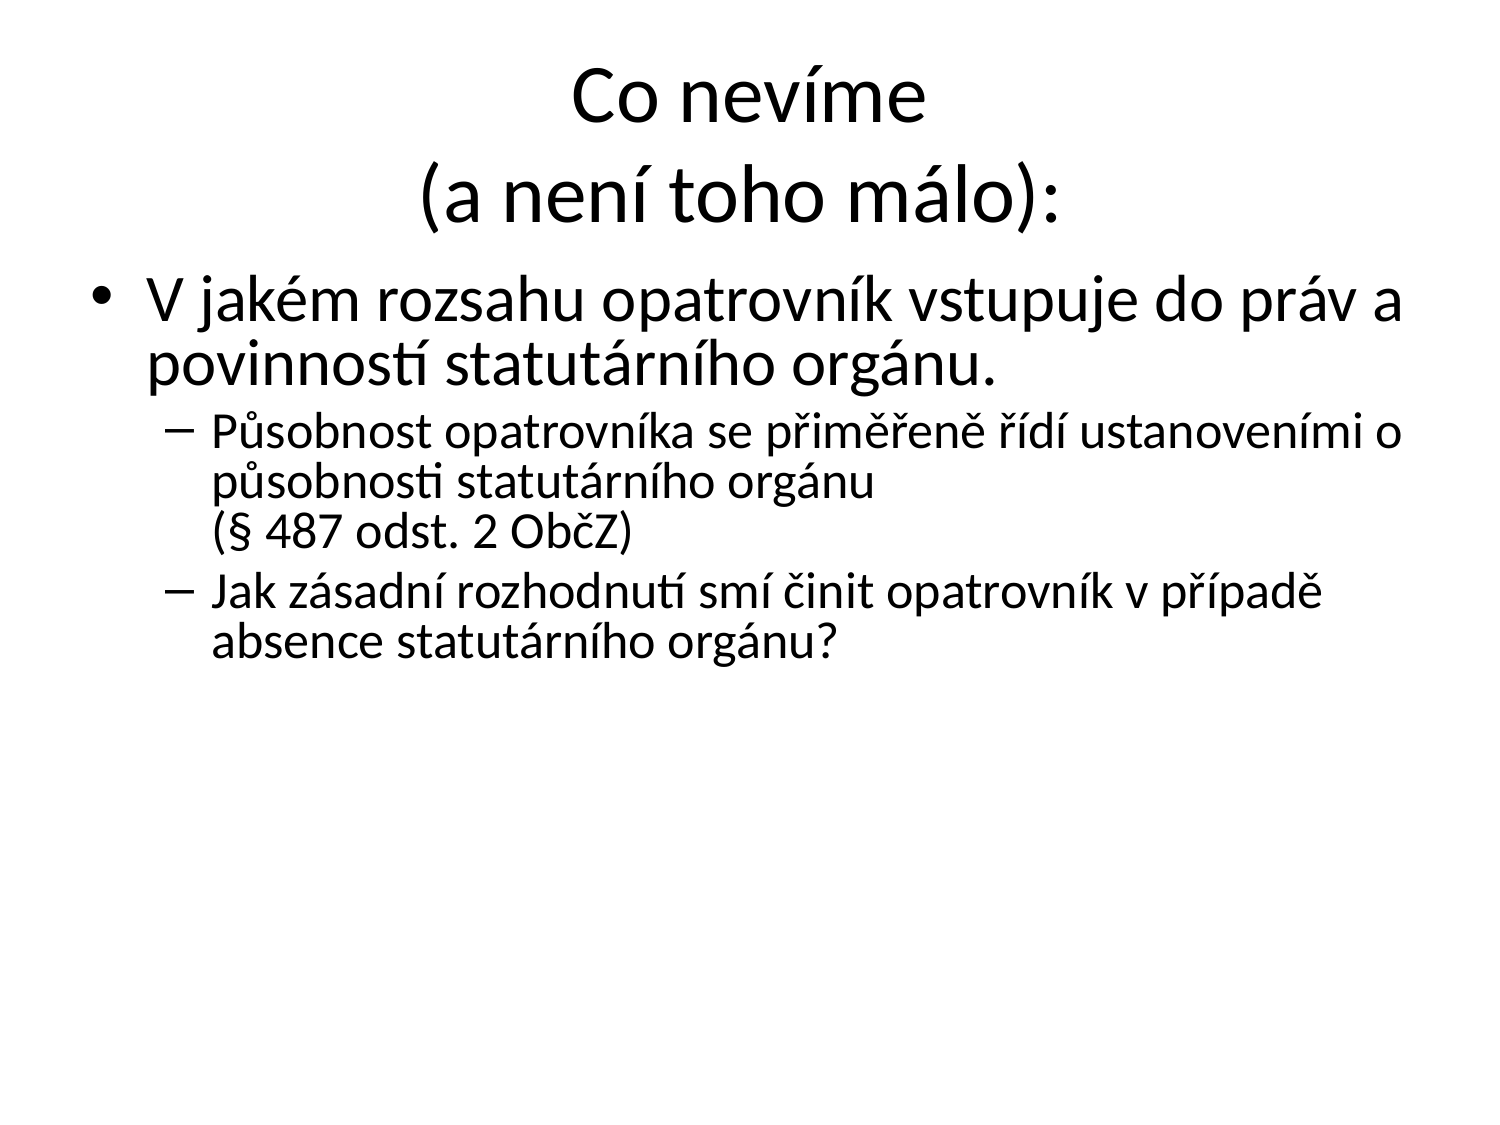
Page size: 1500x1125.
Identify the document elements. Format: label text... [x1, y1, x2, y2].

list V jakém rozsahu opatrovník vstupuje do práv a povinností statutárního orgánu. Působnost opatrovníka se přiměřeně řídí ustanoveními o působnosti statutárního orgánu (§ 487 odst. 2 ObčZ) Jak zásadní rozhodnutí smí činit opatrovník v případě absence statutárního orgánu? [75, 262, 1425, 1047]
text_box Co nevíme (a není toho málo): [74, 45, 1425, 233]
